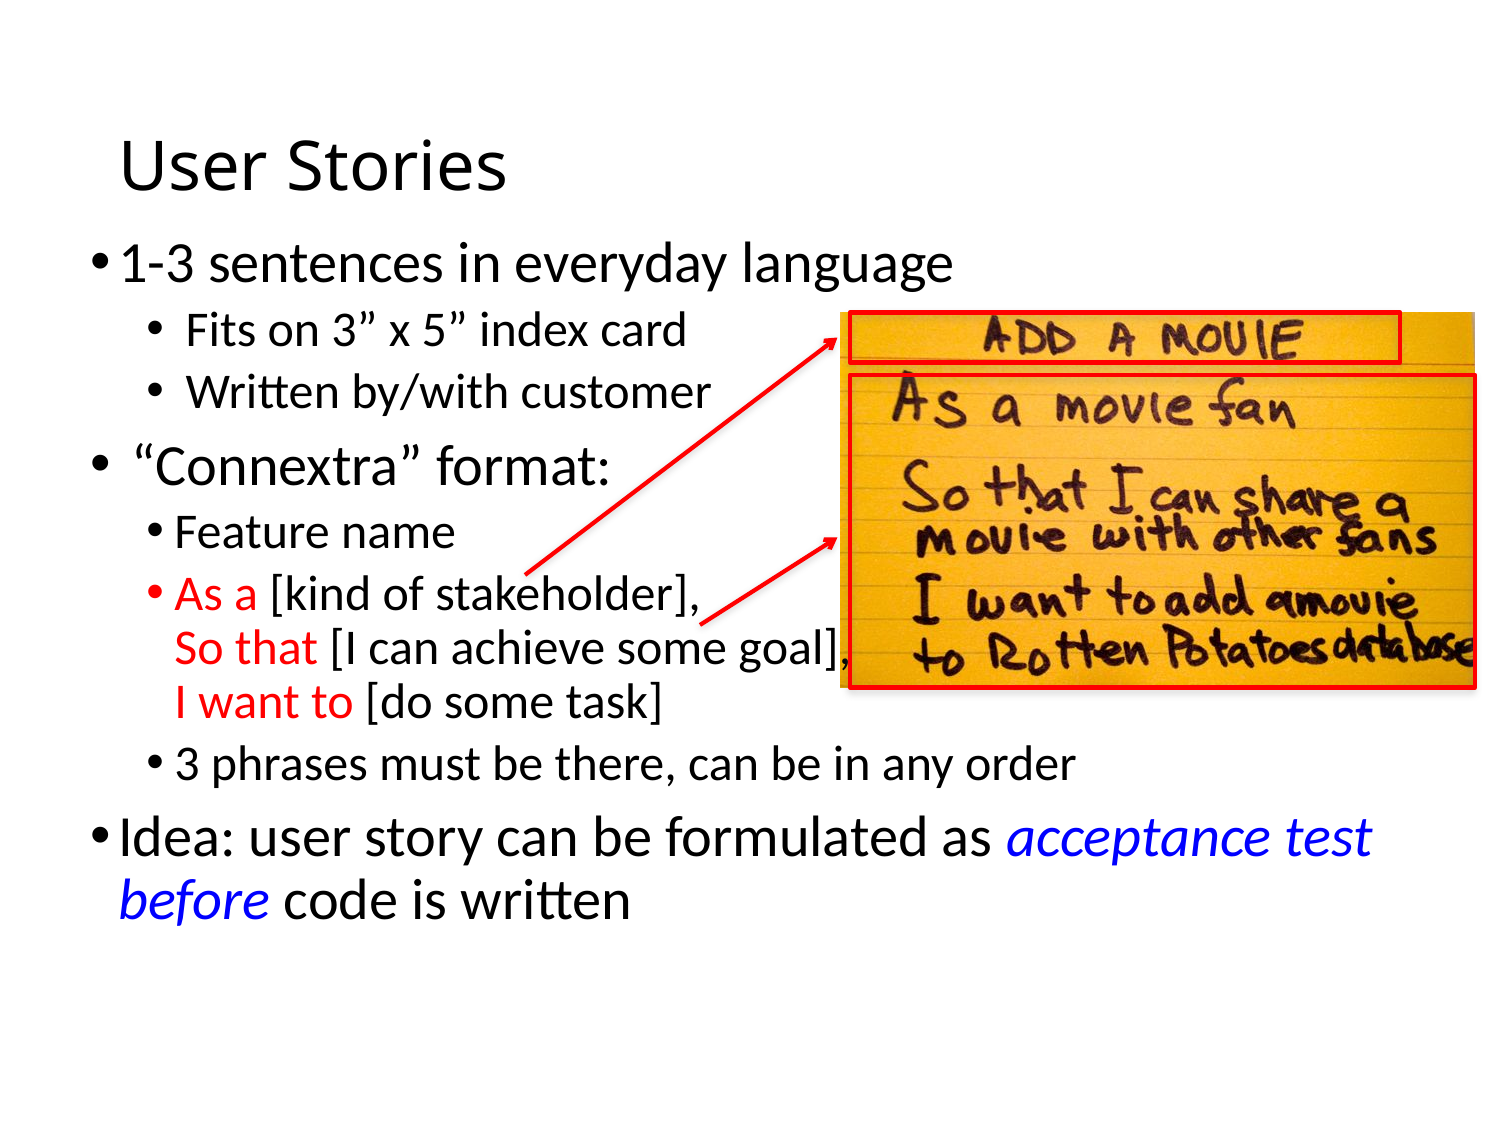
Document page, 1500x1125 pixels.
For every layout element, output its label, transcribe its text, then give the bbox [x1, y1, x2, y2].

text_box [699, 374, 1475, 688]
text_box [524, 312, 1400, 575]
picture [1400, 312, 1475, 374]
title User Stories [103, 59, 1397, 224]
list 1-3 sentences in everyday language Fits on 3” x 5” index card Written by/with customer “Connextra” format: Feature name As a [kind of stakeholder], So that [I can achieve some goal], I want to [do some task] 3 phrases must be there, can be in any order Idea: user story can be formulated as acceptance test before code is written [75, 224, 1450, 1005]
